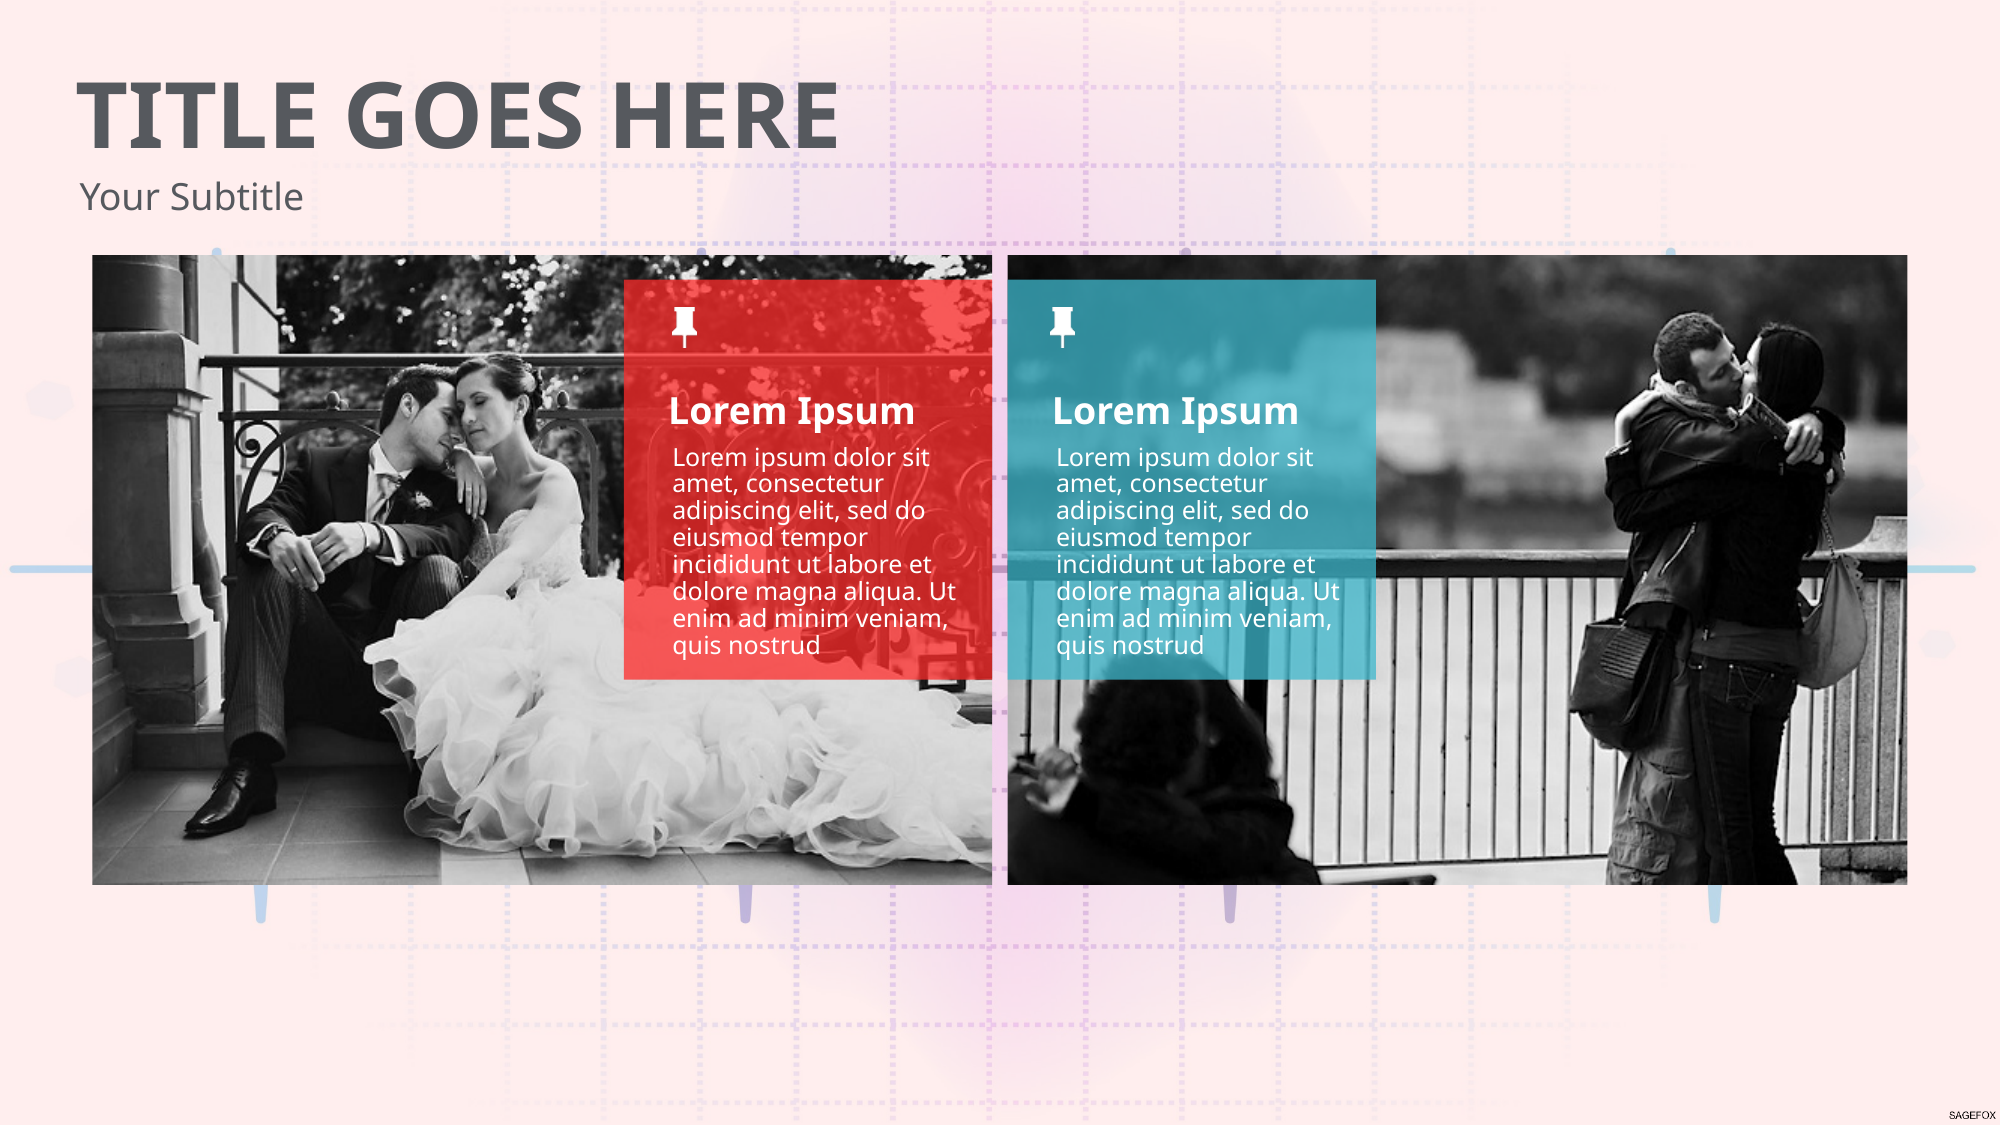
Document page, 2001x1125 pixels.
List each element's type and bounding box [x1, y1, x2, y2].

text_box [653, 379, 1014, 680]
picture [1925, 0, 2001, 1125]
picture [672, 307, 697, 348]
text_box [623, 279, 993, 681]
text_box [1007, 279, 1377, 681]
text_box [60, 49, 1020, 227]
text_box [91, 255, 993, 886]
picture [1050, 307, 1075, 348]
text_box [1037, 379, 1398, 680]
text_box [1007, 255, 1909, 886]
